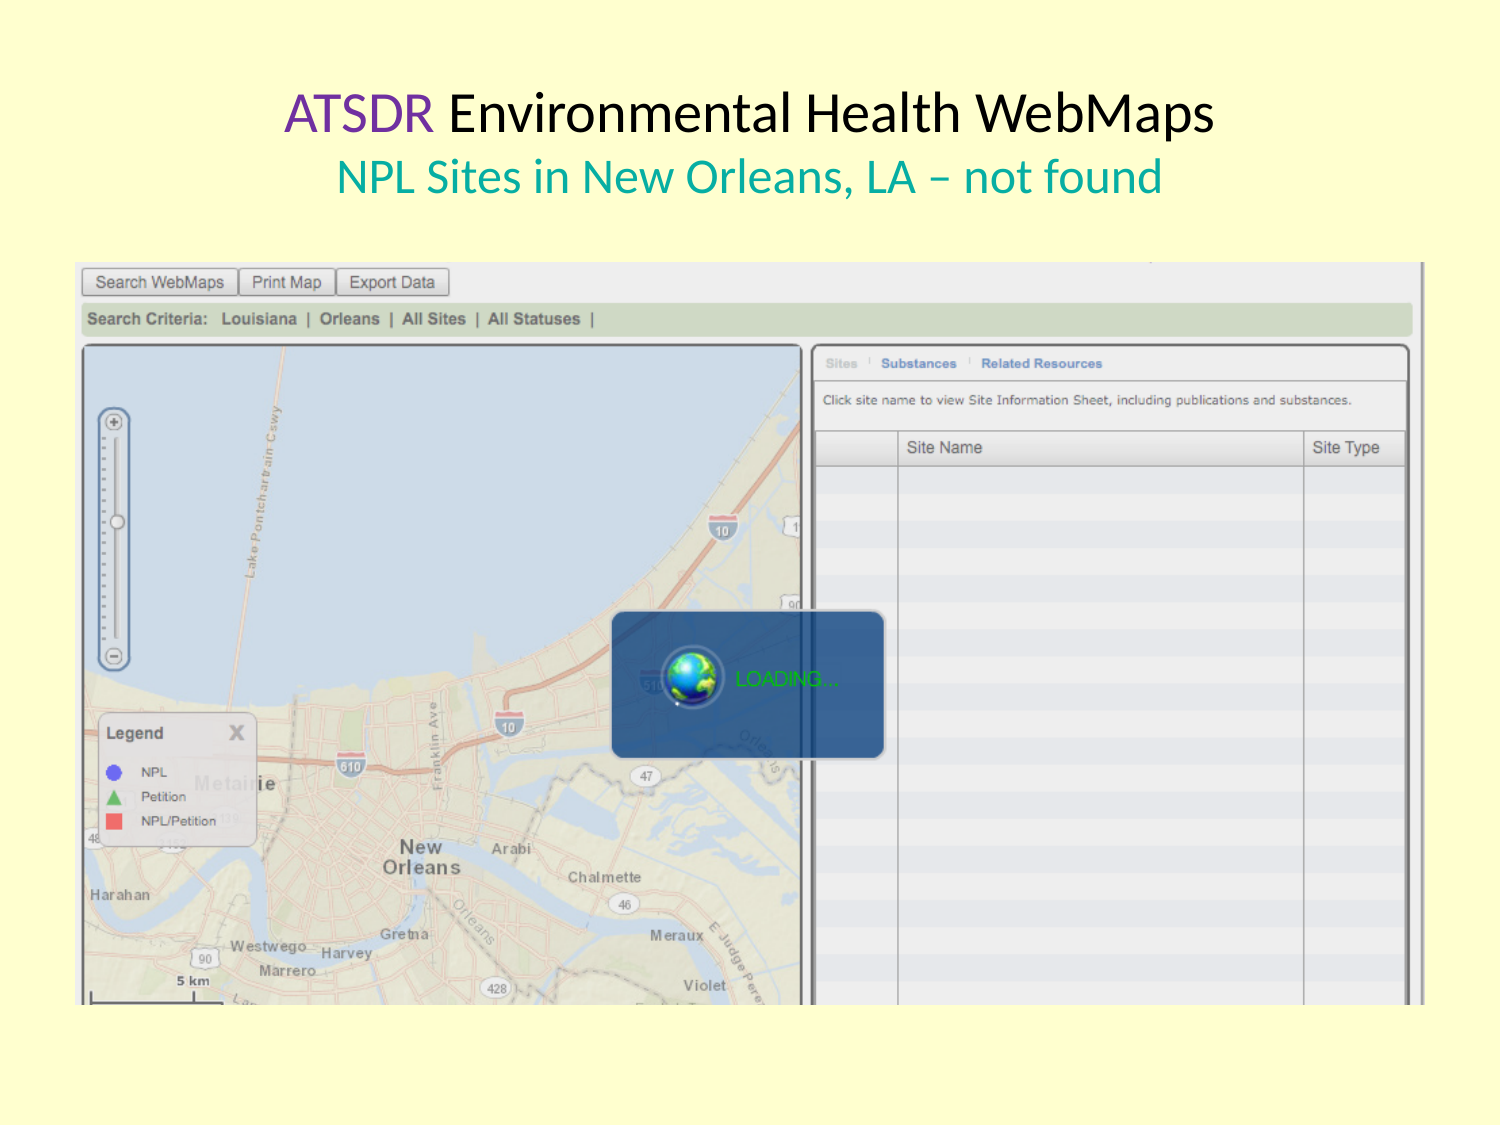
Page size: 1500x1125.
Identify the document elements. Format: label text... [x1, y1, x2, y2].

title ATSDR Environmental Health WebMaps NPL Sites in New Orleans, LA – not found [75, 45, 1425, 233]
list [74, 262, 1426, 1006]
